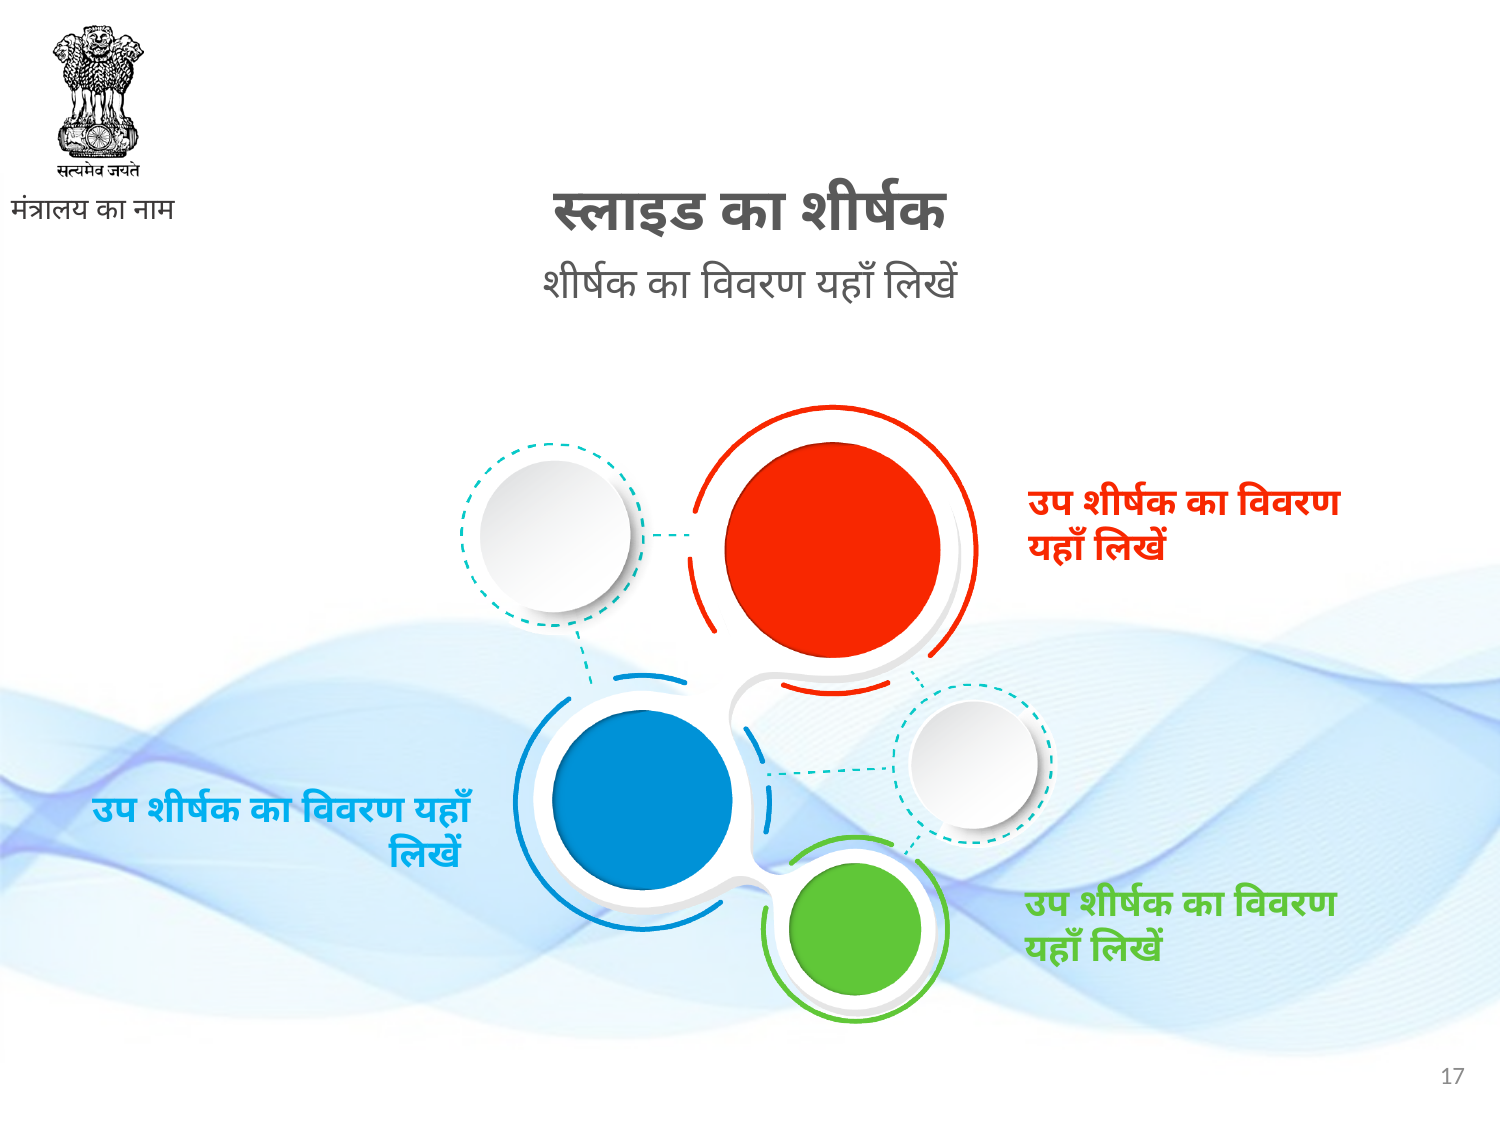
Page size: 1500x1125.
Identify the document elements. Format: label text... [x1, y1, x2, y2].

picture [51, 23, 144, 179]
list शीर्षक का विवरण यहाँ लिखें [219, 255, 1281, 350]
list स्लाइड का शीर्षक [278, 172, 1222, 244]
picture [460, 404, 1058, 1024]
text_box उप शीर्षक का विवरण यहाँ लिखें [1058, 470, 1400, 576]
slide_number 17 [1142, 1044, 1481, 1105]
text_box उप शीर्षक का विवरण यहाँ लिखें [76, 777, 460, 883]
text_box उप शीर्षक का विवरण यहाँ लिखें [1058, 872, 1400, 977]
